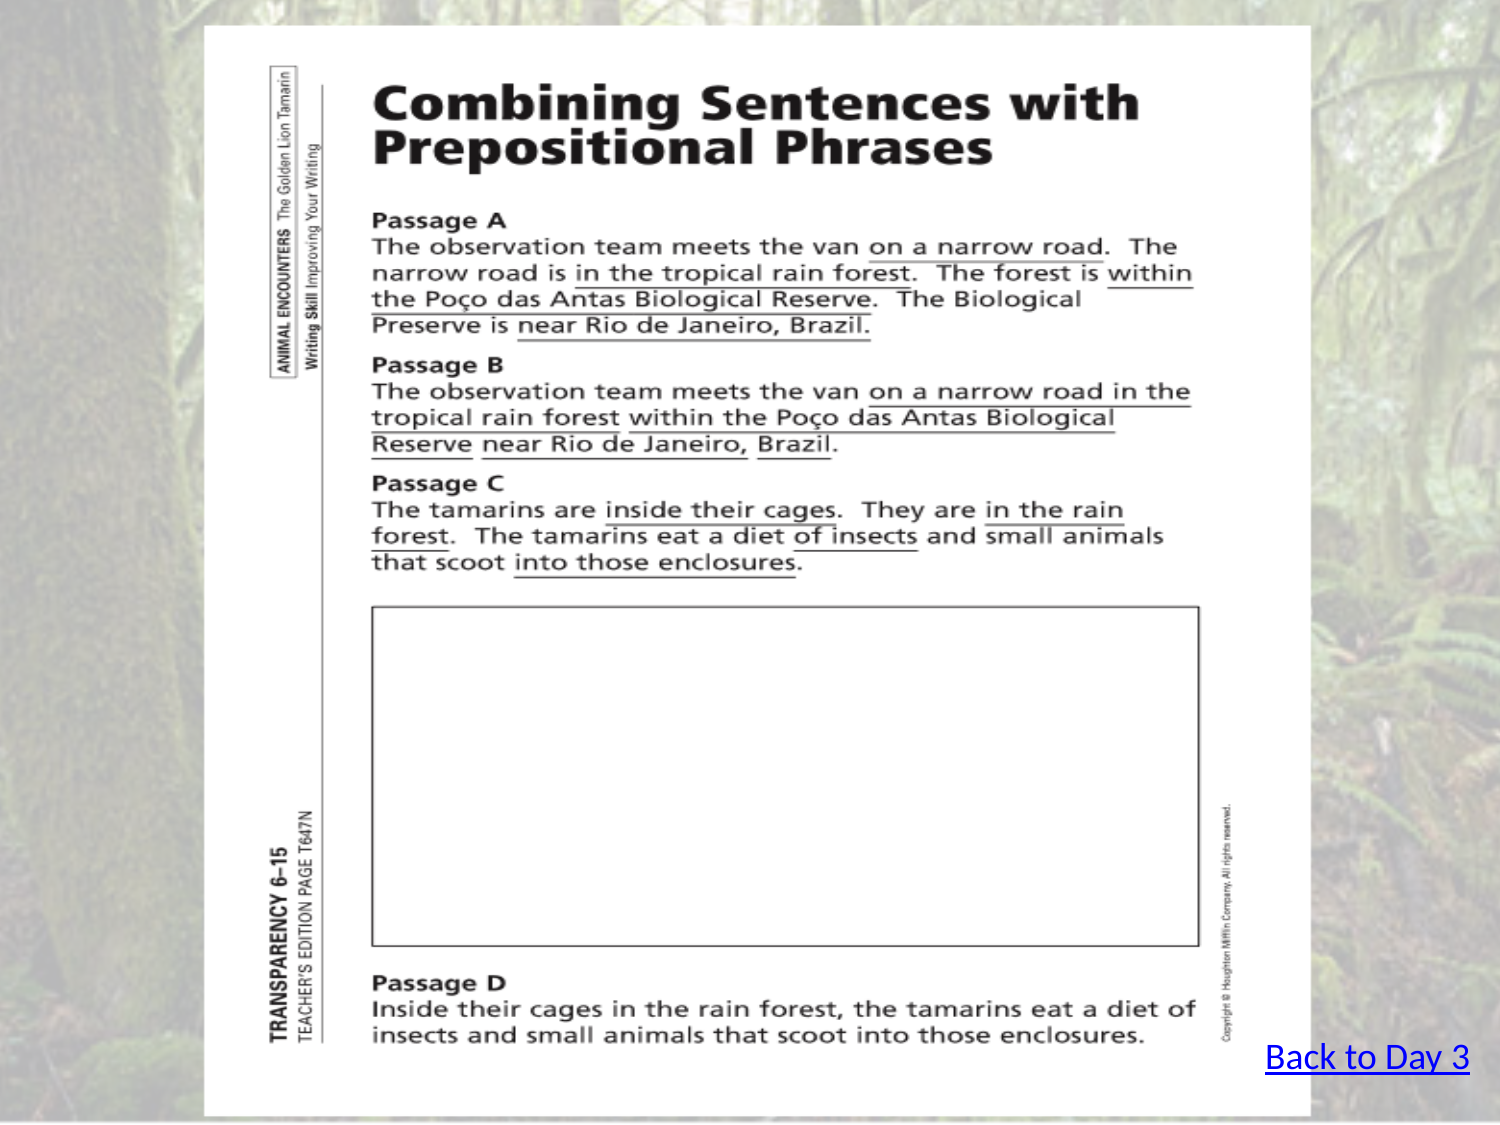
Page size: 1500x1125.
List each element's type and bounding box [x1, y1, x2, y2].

list [0, 0, 1500, 1125]
